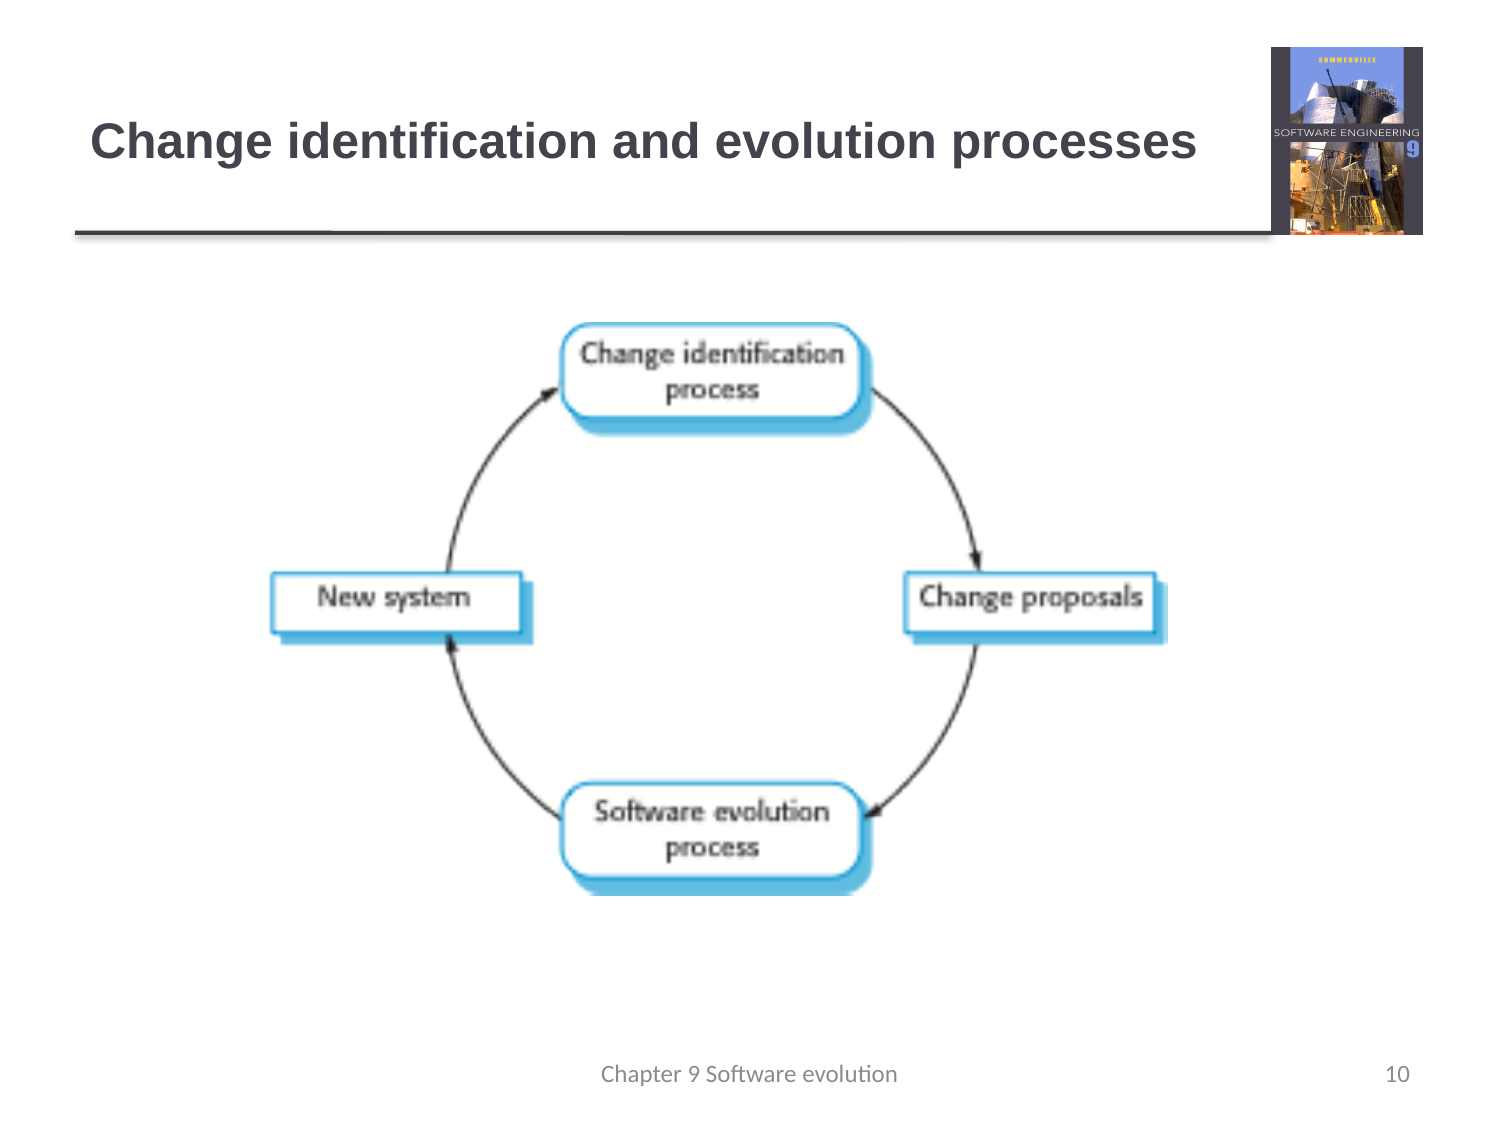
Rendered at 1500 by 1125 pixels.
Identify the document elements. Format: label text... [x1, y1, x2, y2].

footer Chapter 9 Software evolution [512, 1042, 988, 1103]
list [196, 322, 1239, 896]
picture [1272, 47, 1423, 235]
slide_number 10 [1074, 1042, 1425, 1103]
title Change identification and evolution processes [74, 44, 1272, 233]
